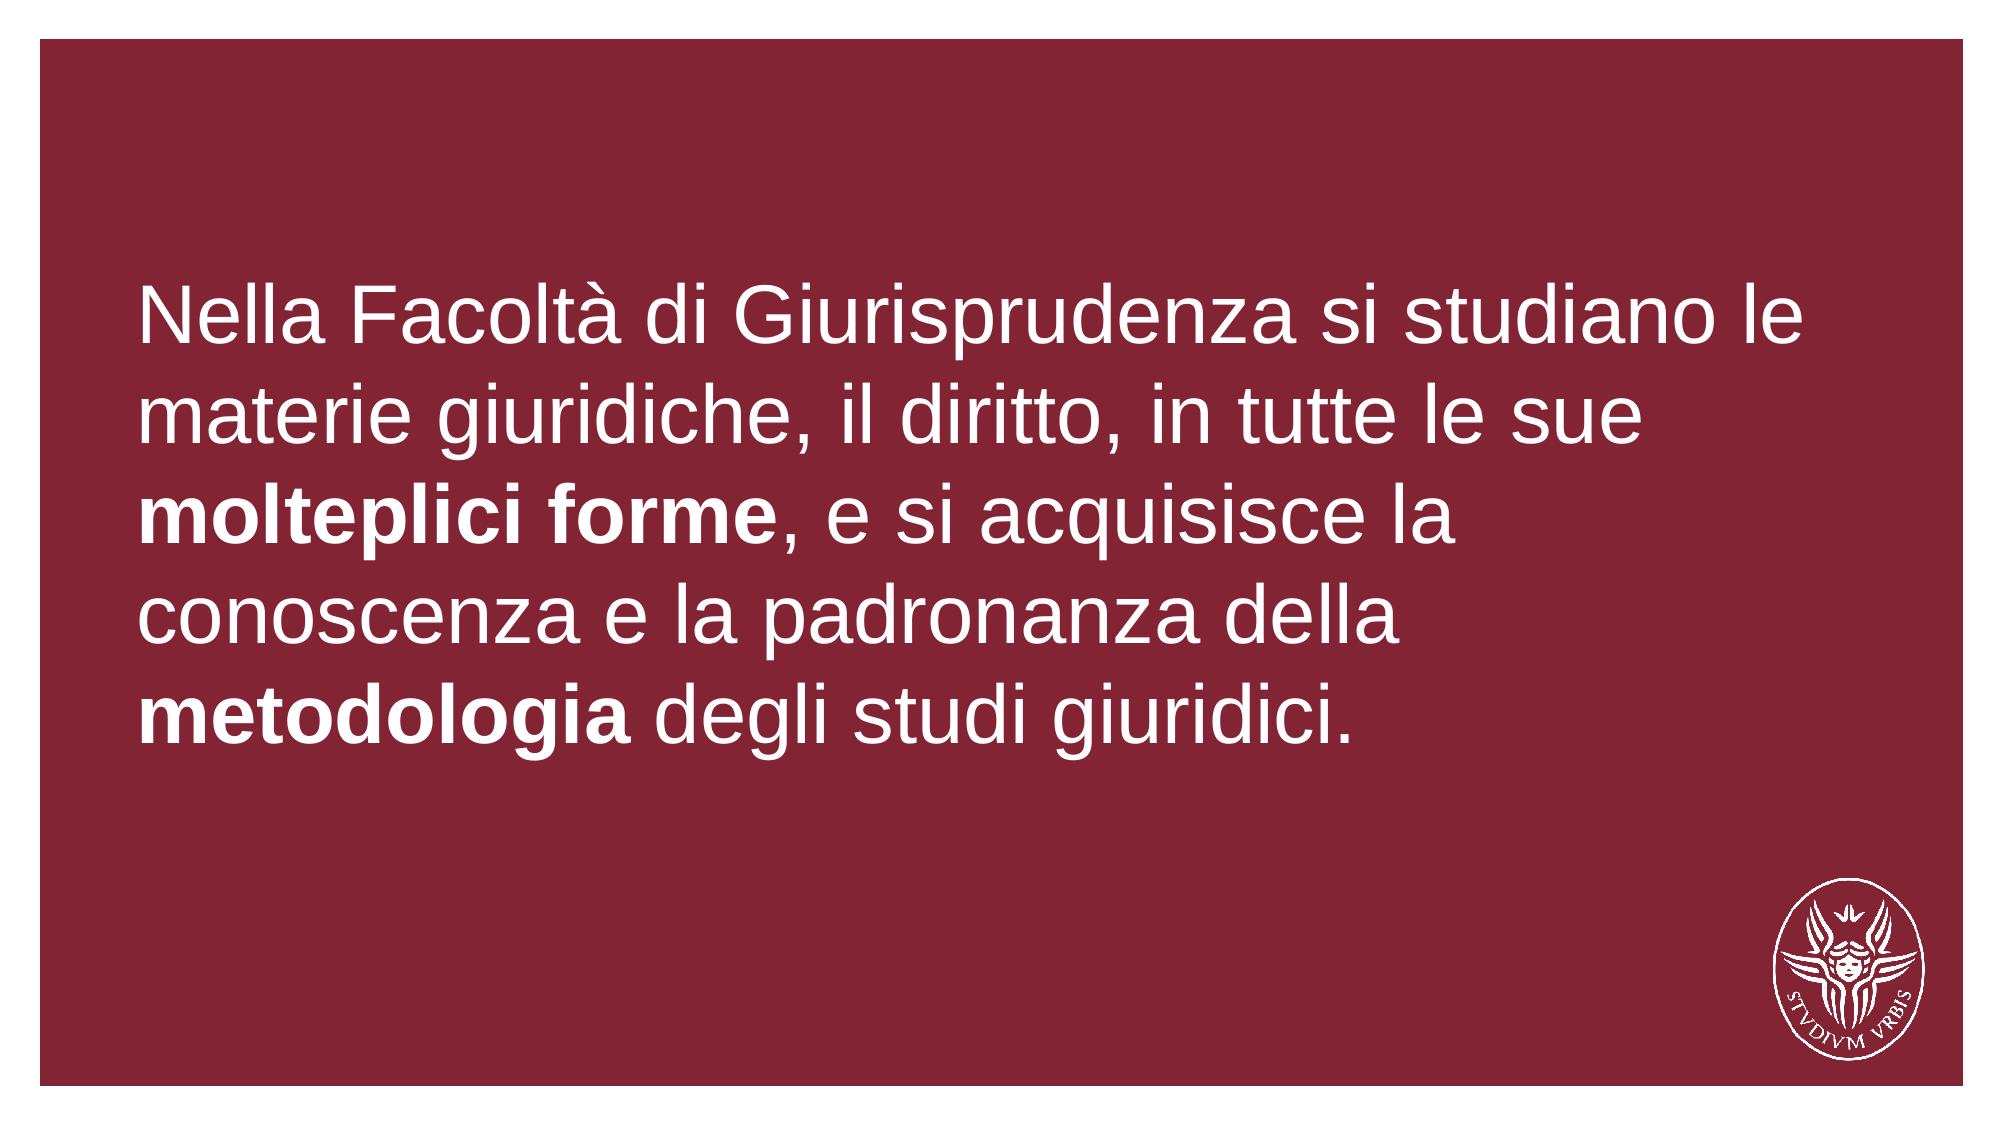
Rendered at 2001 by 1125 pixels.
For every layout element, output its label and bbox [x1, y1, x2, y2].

list [0, 0, 2000, 1125]
